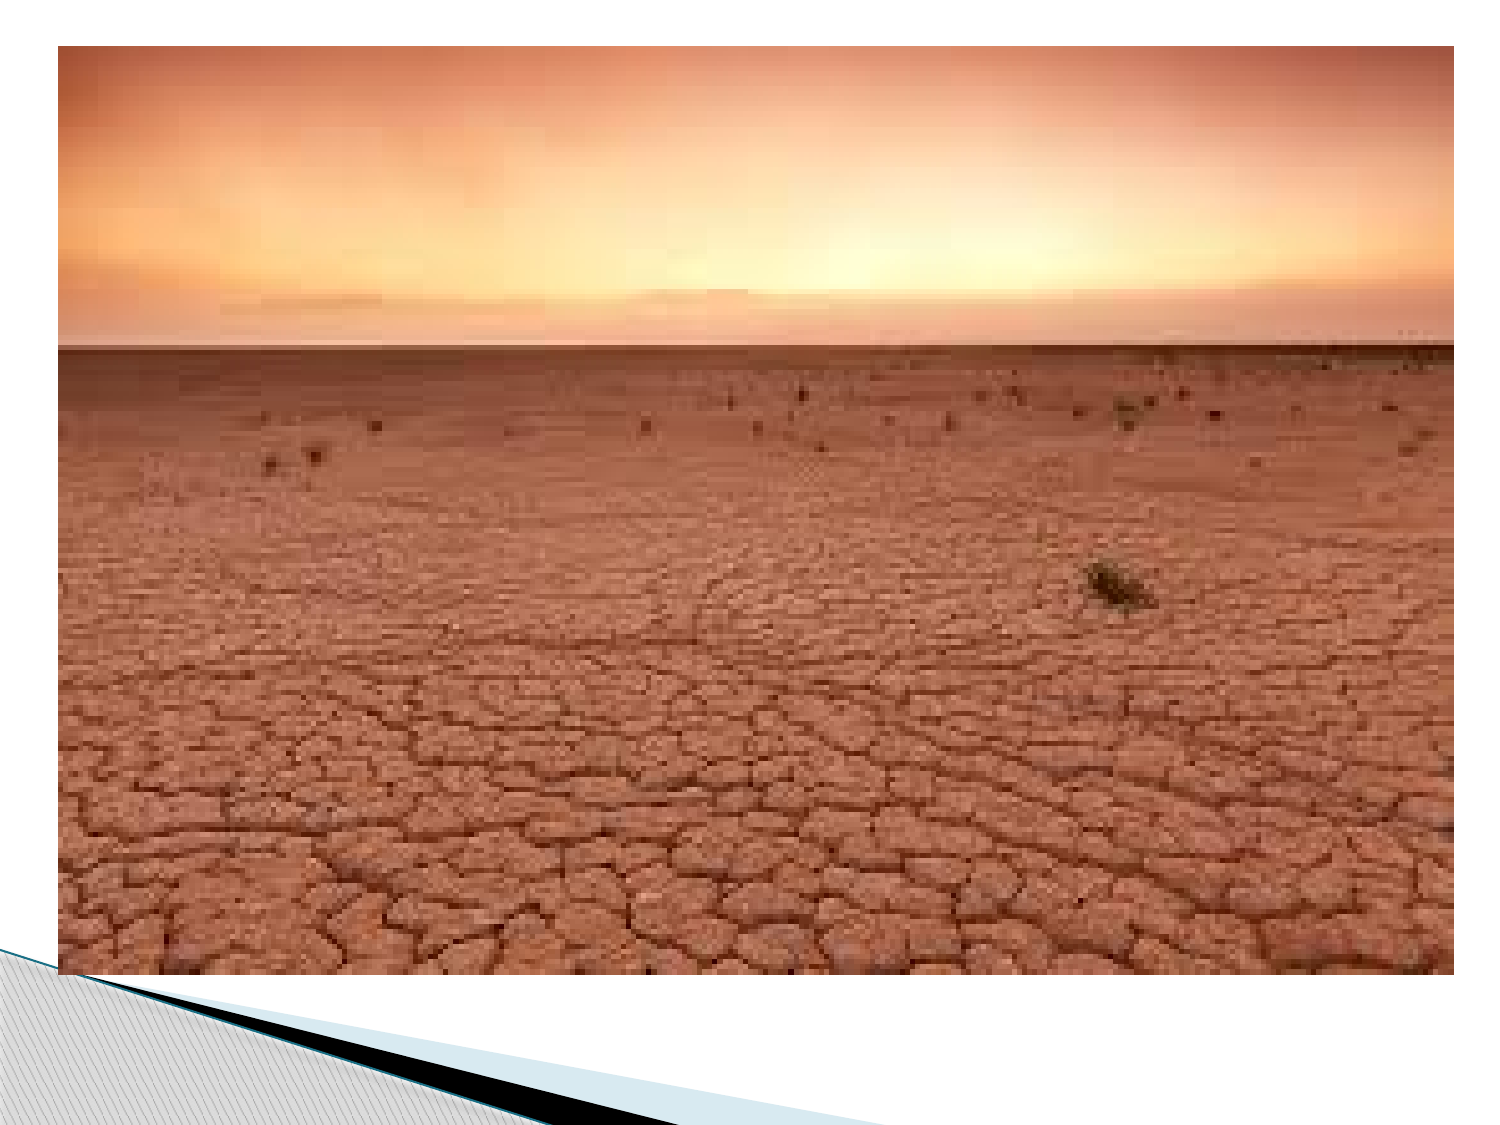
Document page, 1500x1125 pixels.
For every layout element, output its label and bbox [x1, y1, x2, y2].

picture [58, 46, 1454, 976]
